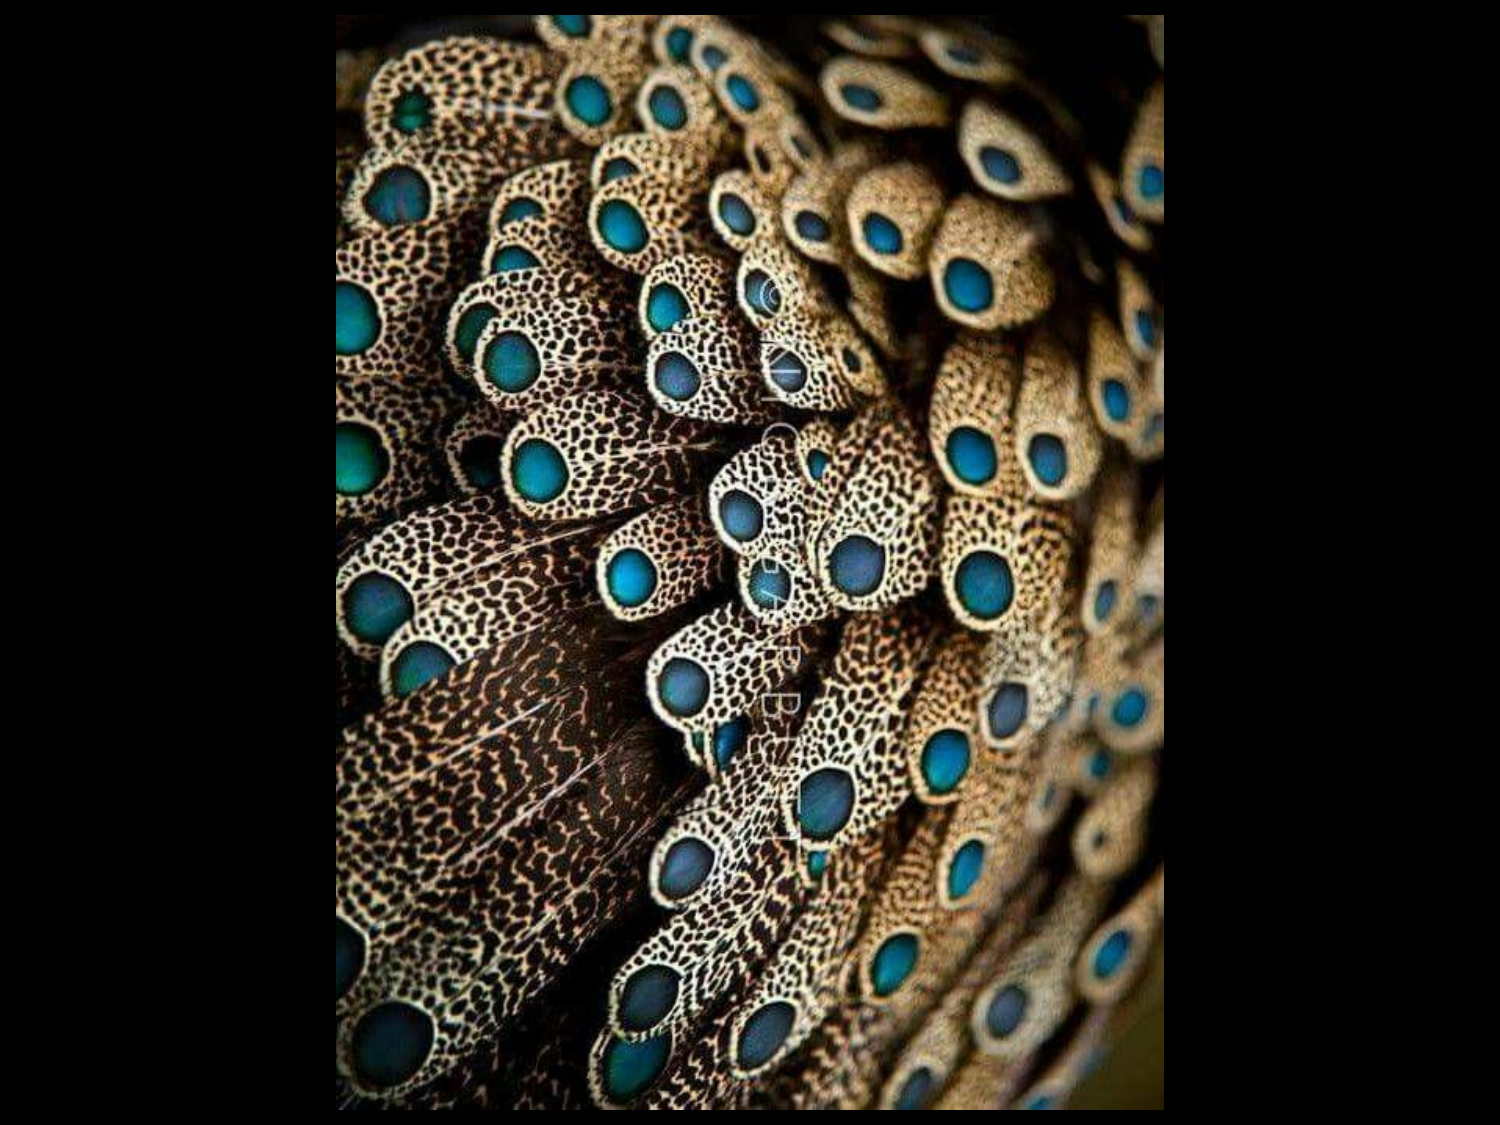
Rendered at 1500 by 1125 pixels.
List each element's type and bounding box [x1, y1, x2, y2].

picture [336, 15, 1164, 1110]
